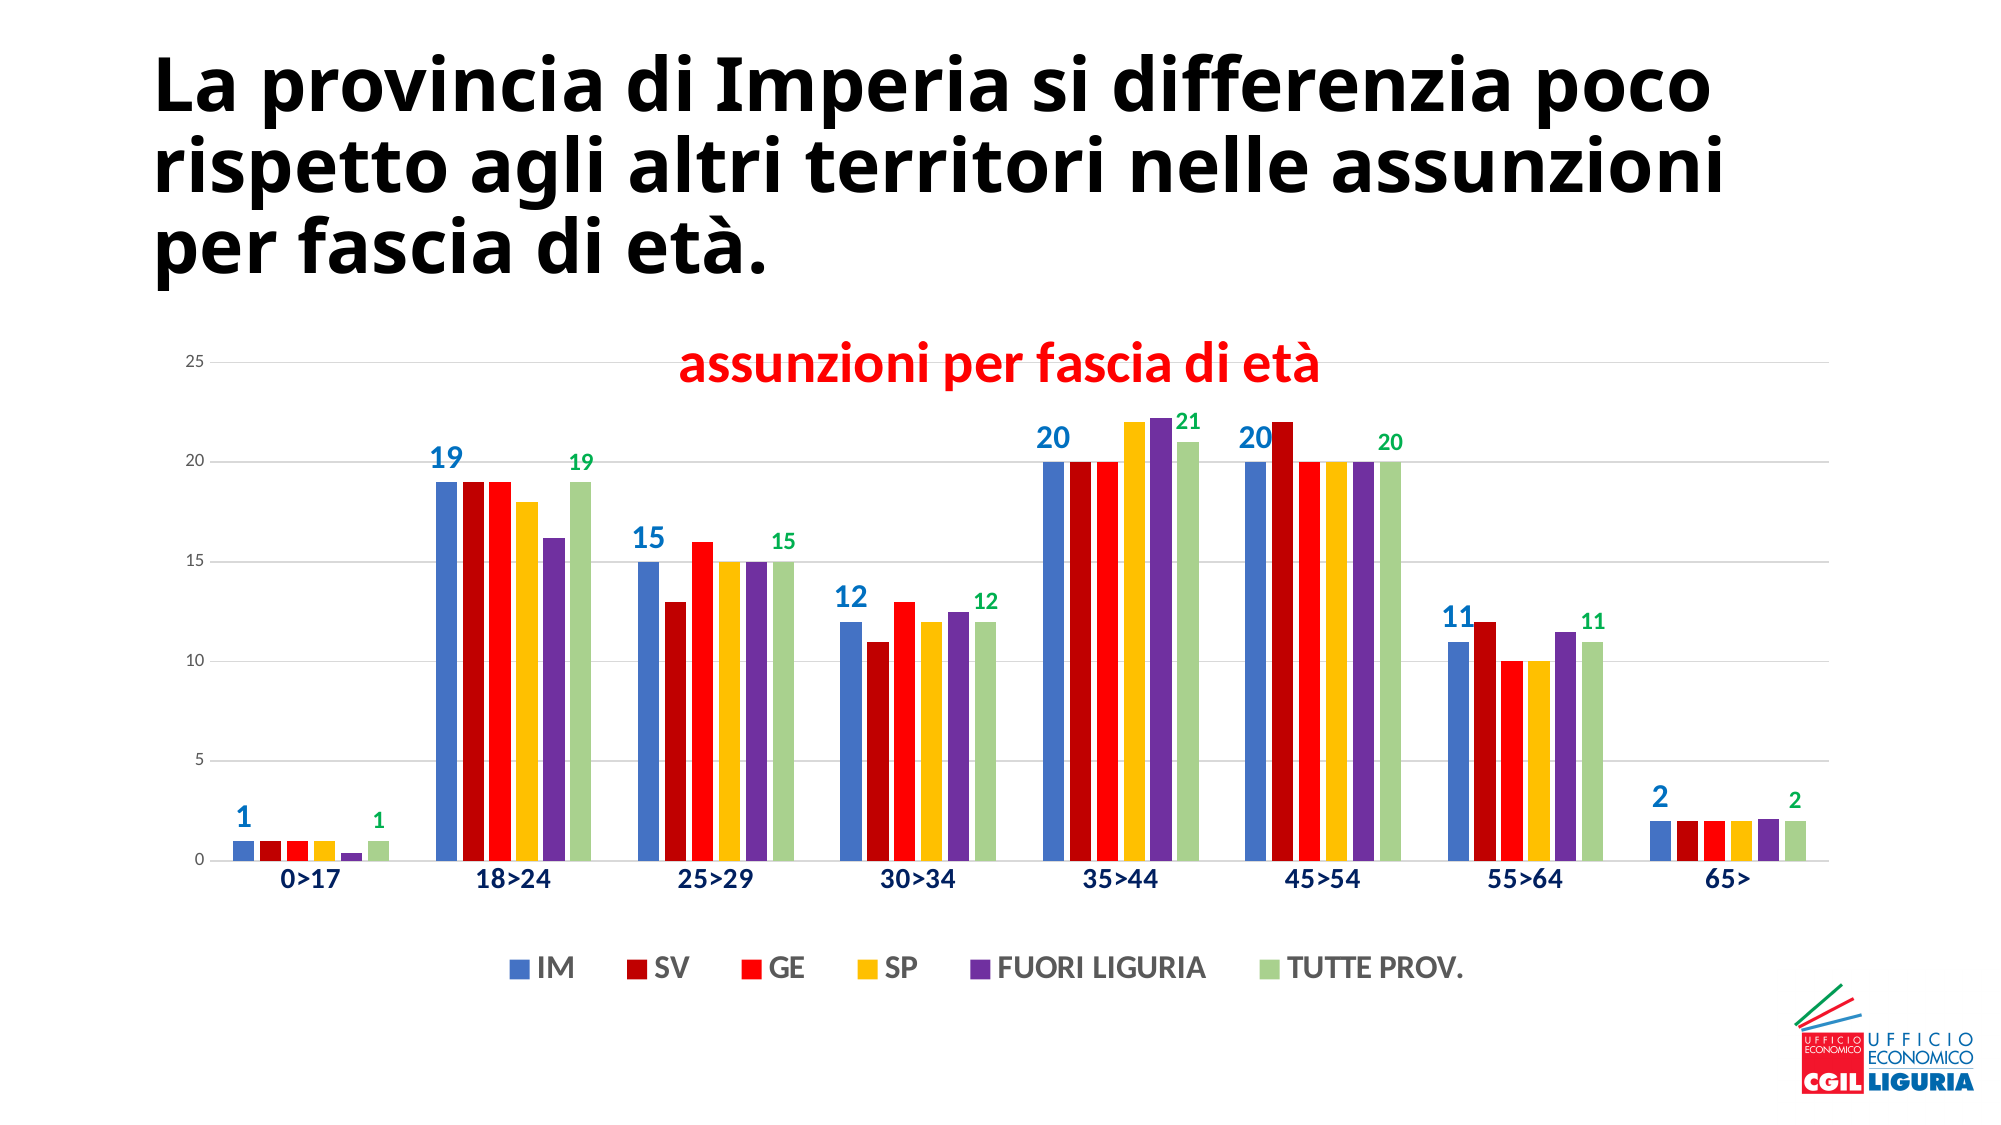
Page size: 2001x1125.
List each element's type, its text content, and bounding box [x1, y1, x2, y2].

chart [137, 299, 1863, 1014]
title La provincia di Imperia si differenzia poco rispetto agli altri territori nelle assunzioni per fascia di età. [137, 59, 1863, 278]
picture [1777, 969, 2000, 1125]
